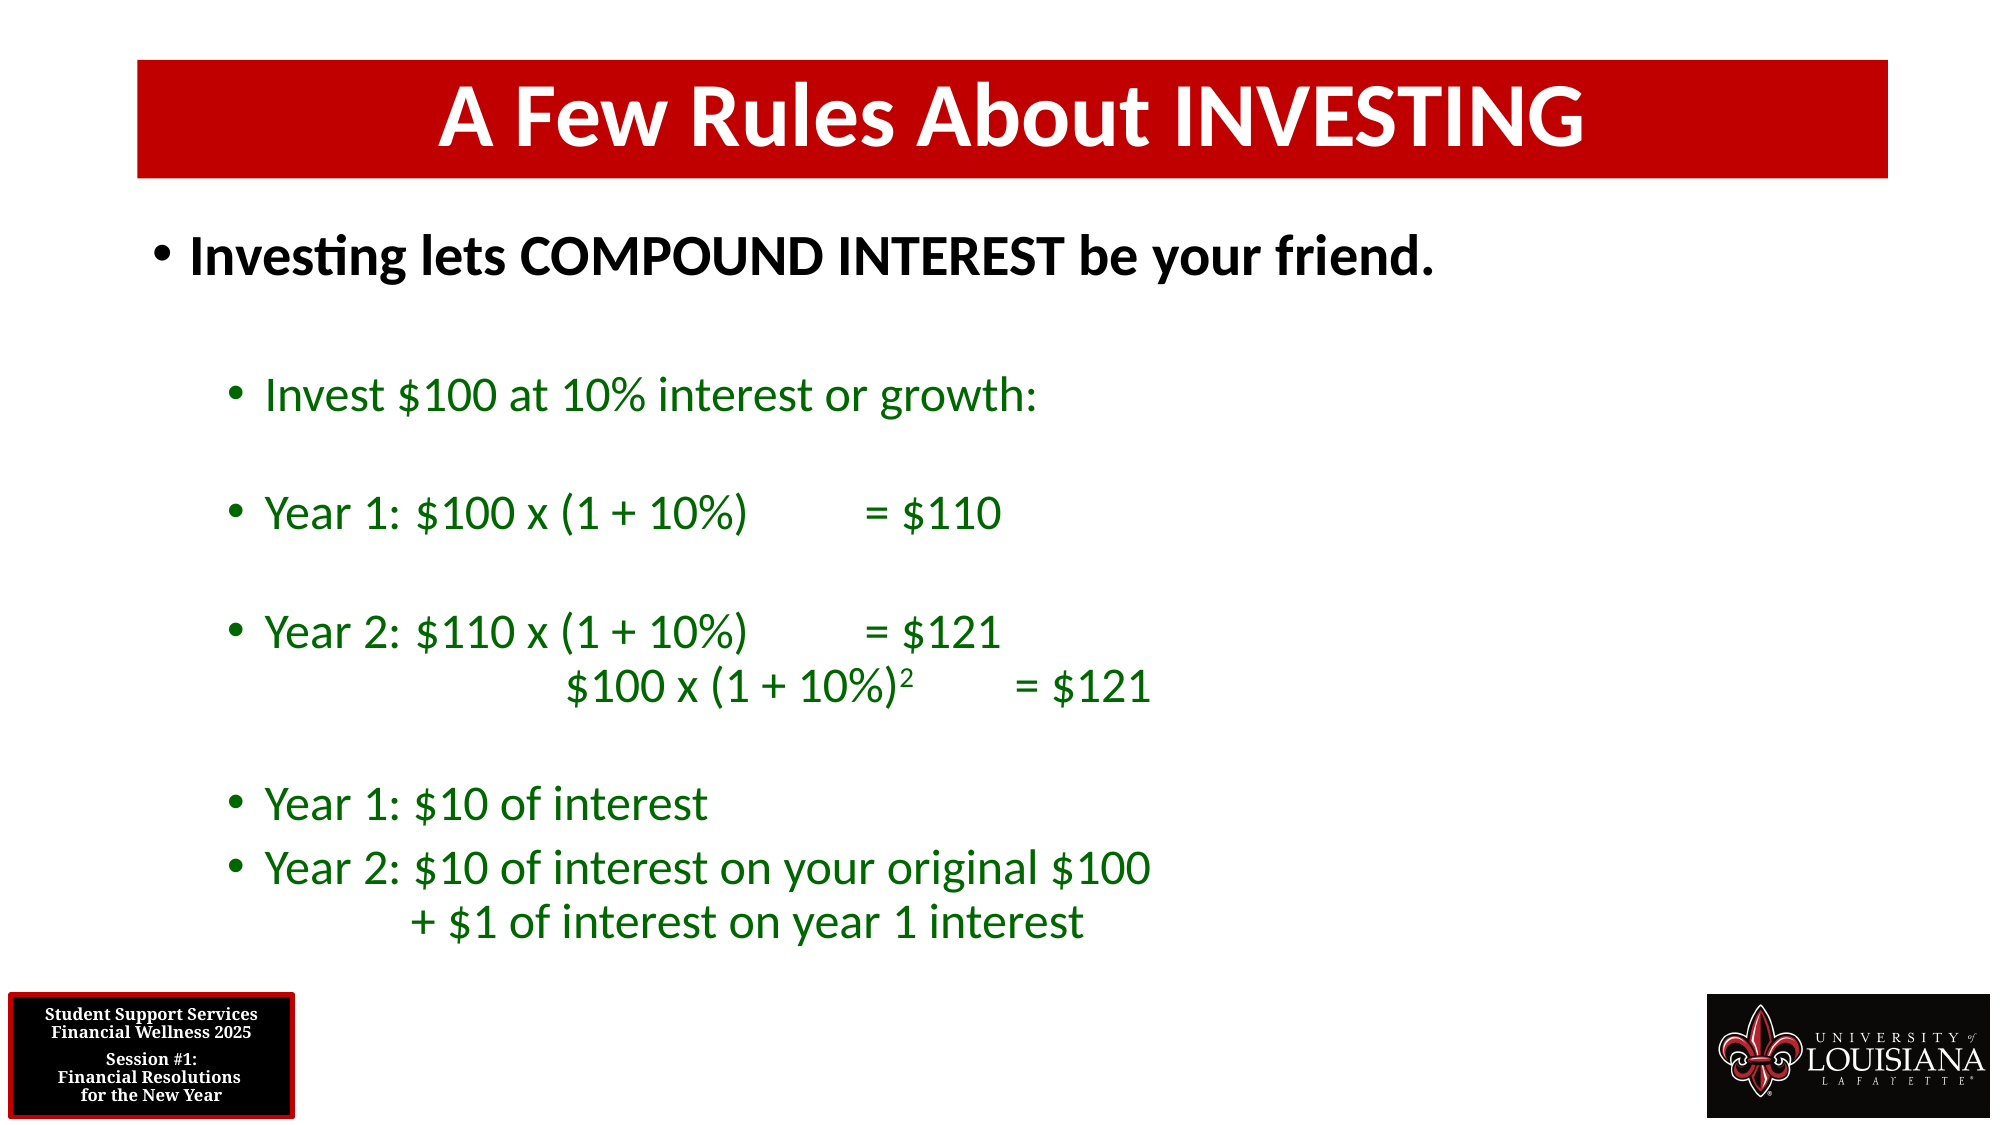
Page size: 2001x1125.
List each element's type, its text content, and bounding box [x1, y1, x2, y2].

text_box Investing lets COMPOUND INTEREST be your friend. Invest $100 at 10% interest or growth: Year 1: $100 x (1 + 10%) = $110 Year 2: $110 x (1 + 10%) = $121 $100 x (1 + 10%)2 = $121 Year 1: $10 of interest Year 2: $10 of interest on your original $100 + $1 of interest on year 1 interest [137, 217, 1863, 1014]
picture [1707, 994, 1990, 1118]
text_box A Few Rules About INVESTING [137, 59, 1888, 179]
